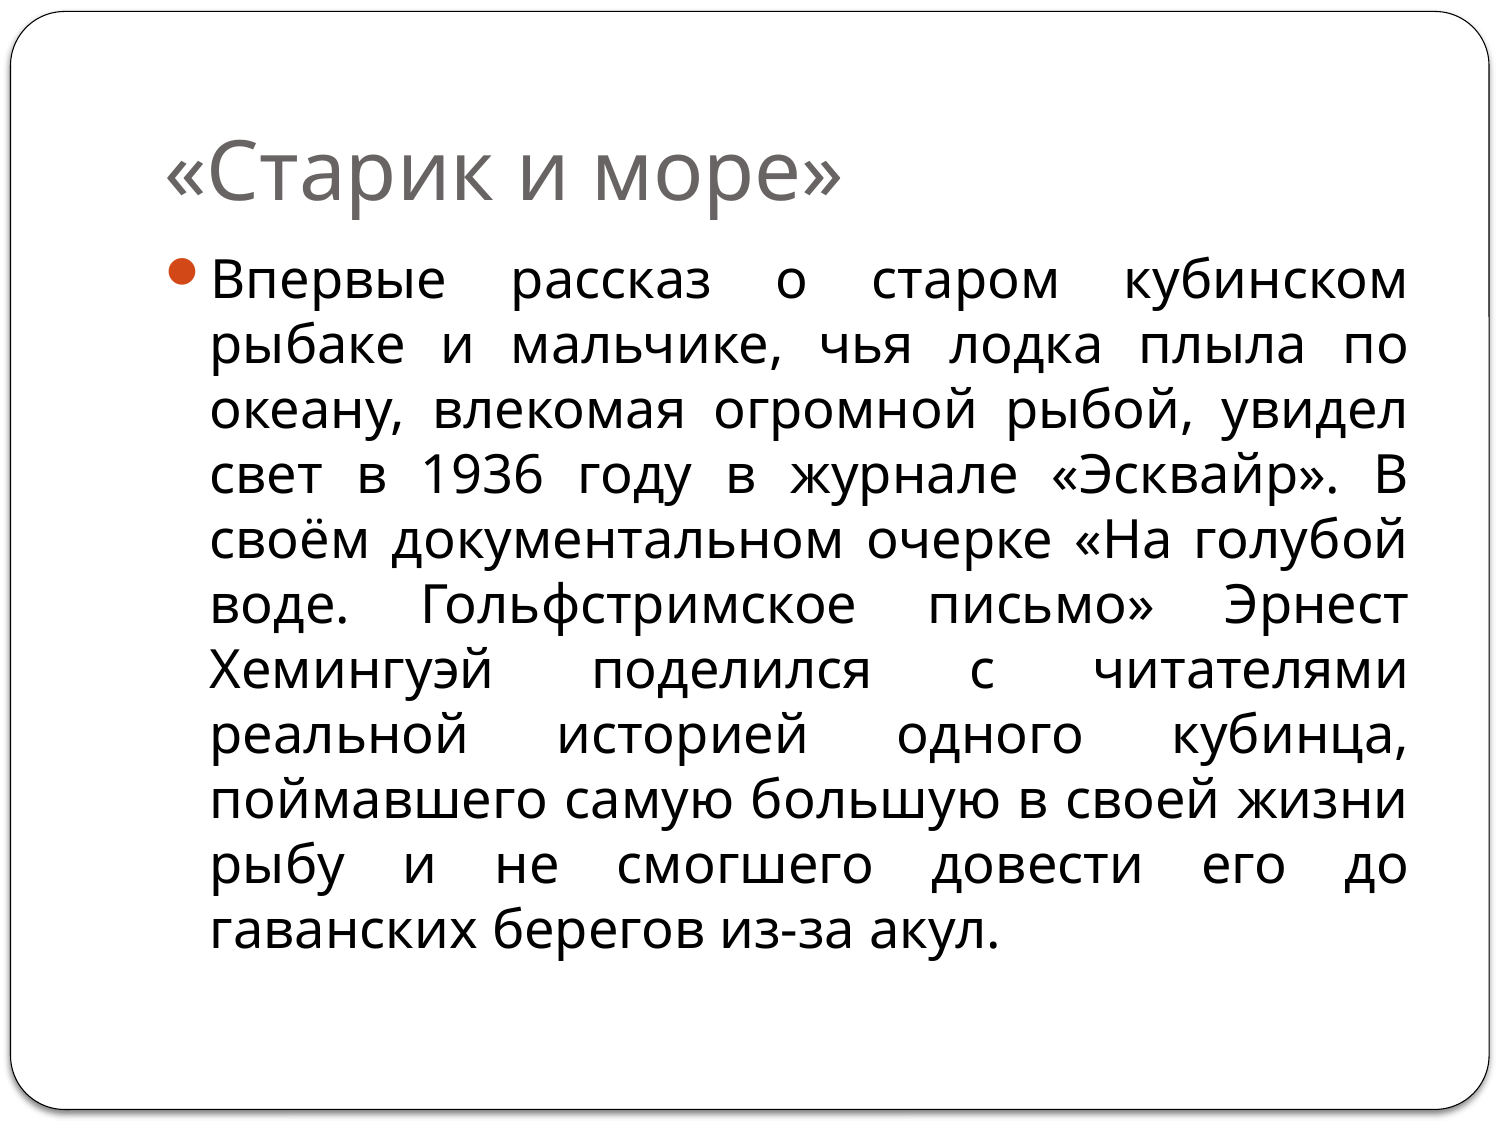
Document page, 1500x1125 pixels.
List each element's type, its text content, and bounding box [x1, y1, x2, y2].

list Впервые рассказ о старом кубинском рыбаке и мальчике, чья лодка плыла по океану, влекомая огромной рыбой, увидел свет в 1936 году в журнале «Эсквайр». В своём документальном очерке «На голубой воде. Гольфстримское письмо» Эрнест Хемингуэй поделился с читателями реальной историей одного кубинца, поймавшего самую большую в своей жизни рыбу и не смогшего довести его до гаванских берегов из-за акул. [150, 237, 1425, 988]
title «Старик и море» [150, 45, 1425, 233]
